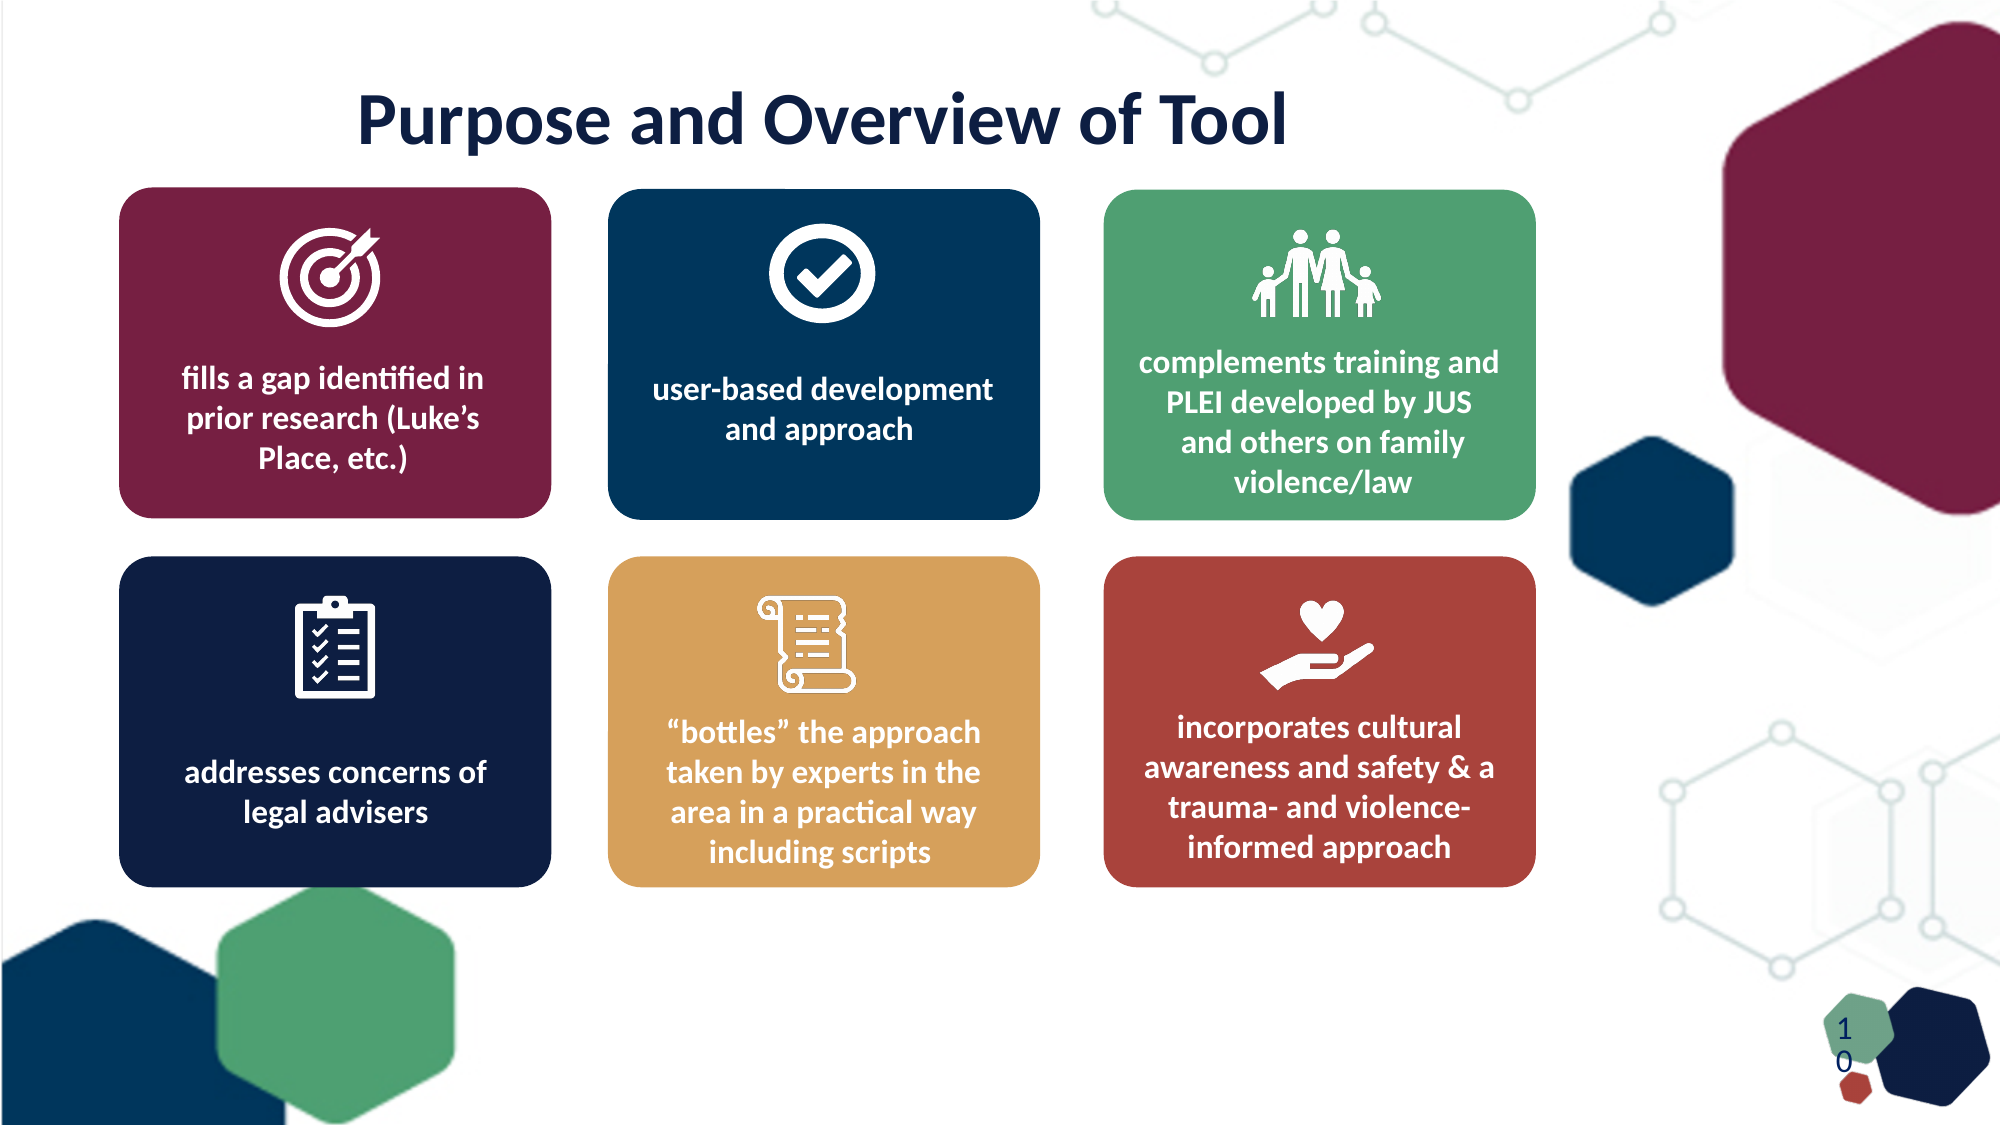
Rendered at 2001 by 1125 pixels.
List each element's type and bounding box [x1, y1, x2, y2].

text_box [776, 230, 869, 316]
text_box [273, 220, 382, 333]
picture [0, 0, 2000, 1125]
